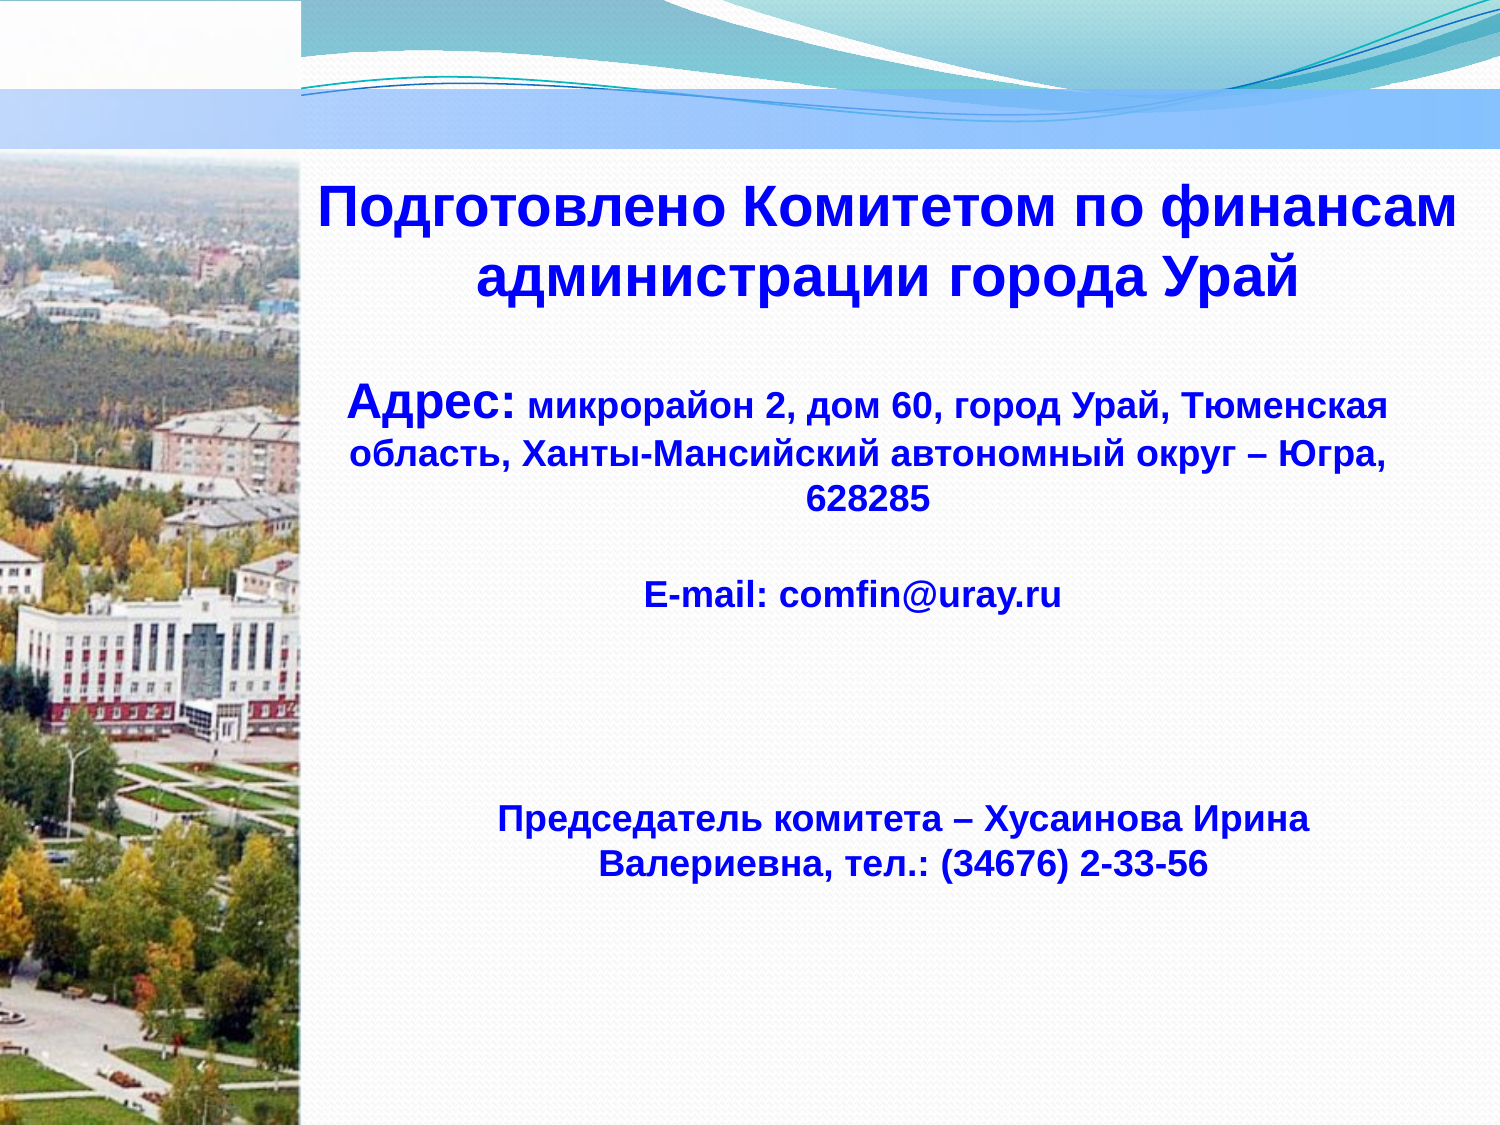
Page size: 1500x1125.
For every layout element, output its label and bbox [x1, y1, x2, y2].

text_box [305, 89, 1500, 149]
text_box [305, 361, 1435, 527]
text_box [478, 562, 1229, 623]
text_box [302, 0, 1500, 40]
picture [0, 0, 302, 1125]
text_box [430, 786, 1376, 892]
text_box [305, 160, 1500, 316]
